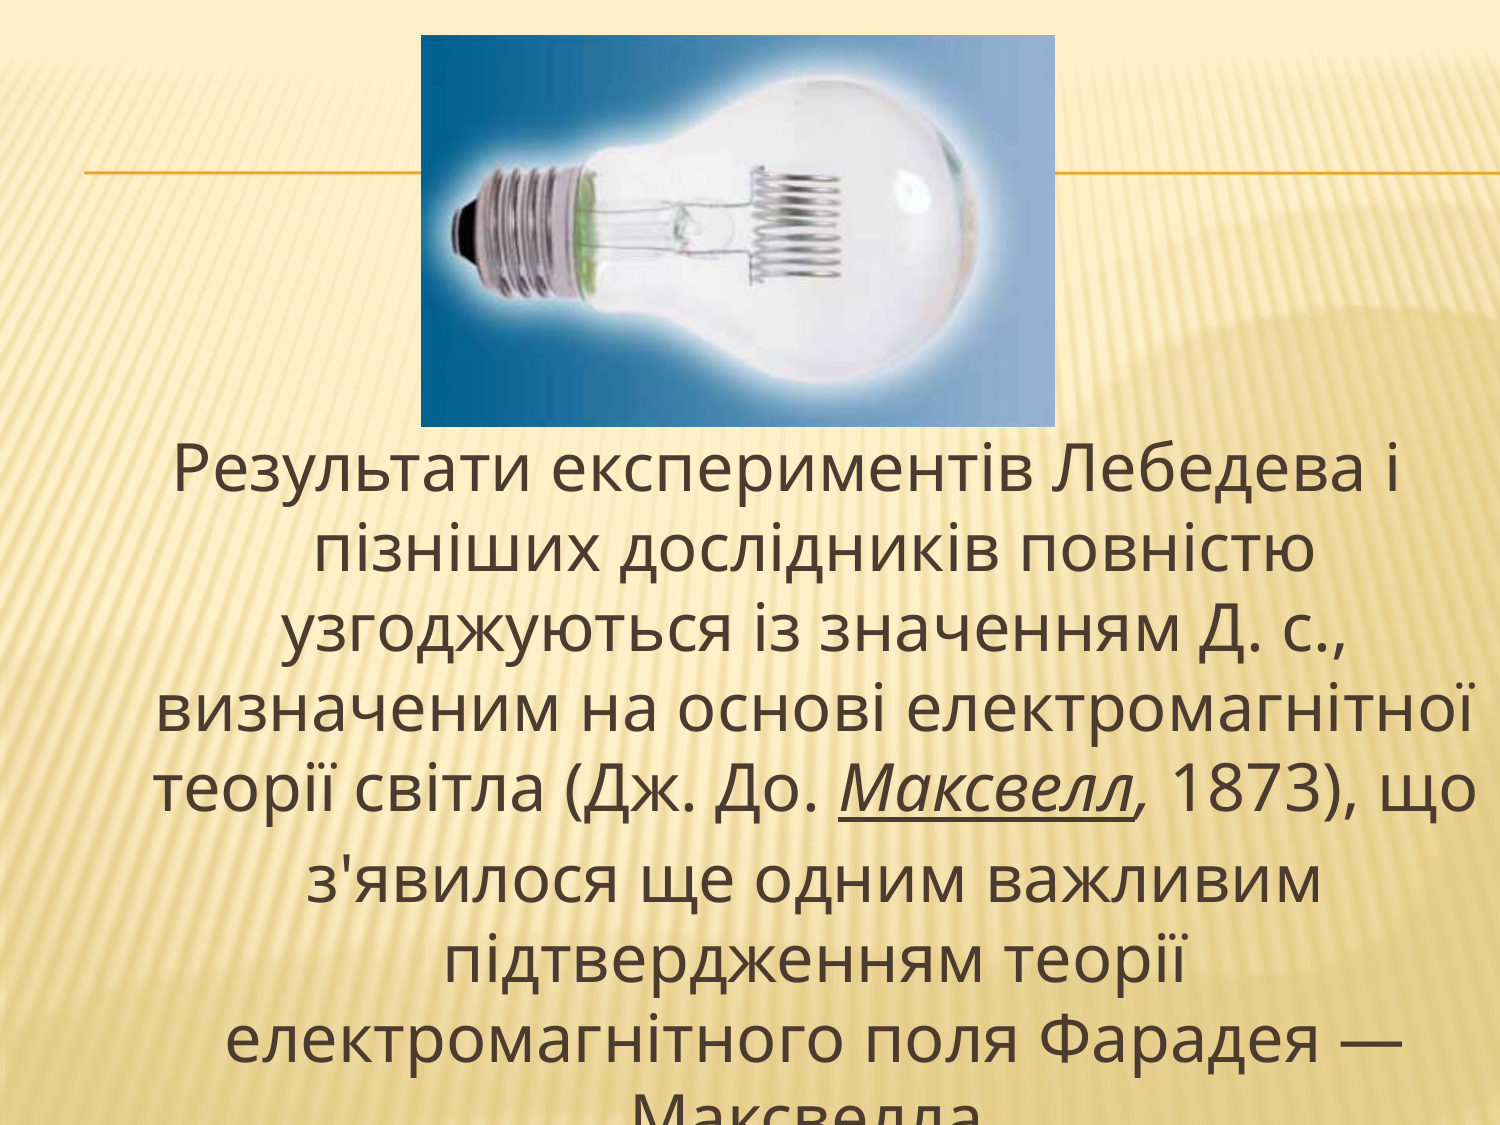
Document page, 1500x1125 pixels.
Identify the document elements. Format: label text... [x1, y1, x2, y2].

list Результати експериментів Лебедева і пізніших дослідників повністю узгоджуються із значенням Д. с., визначеним на основі електромагнітної теорії світла (Дж. До. Максвелл, 1873), що з'явилося ще одним важливим підтвердженням теорії електромагнітного поля Фарадея — Максвелла. [75, 417, 1500, 1090]
picture [421, 34, 1055, 428]
